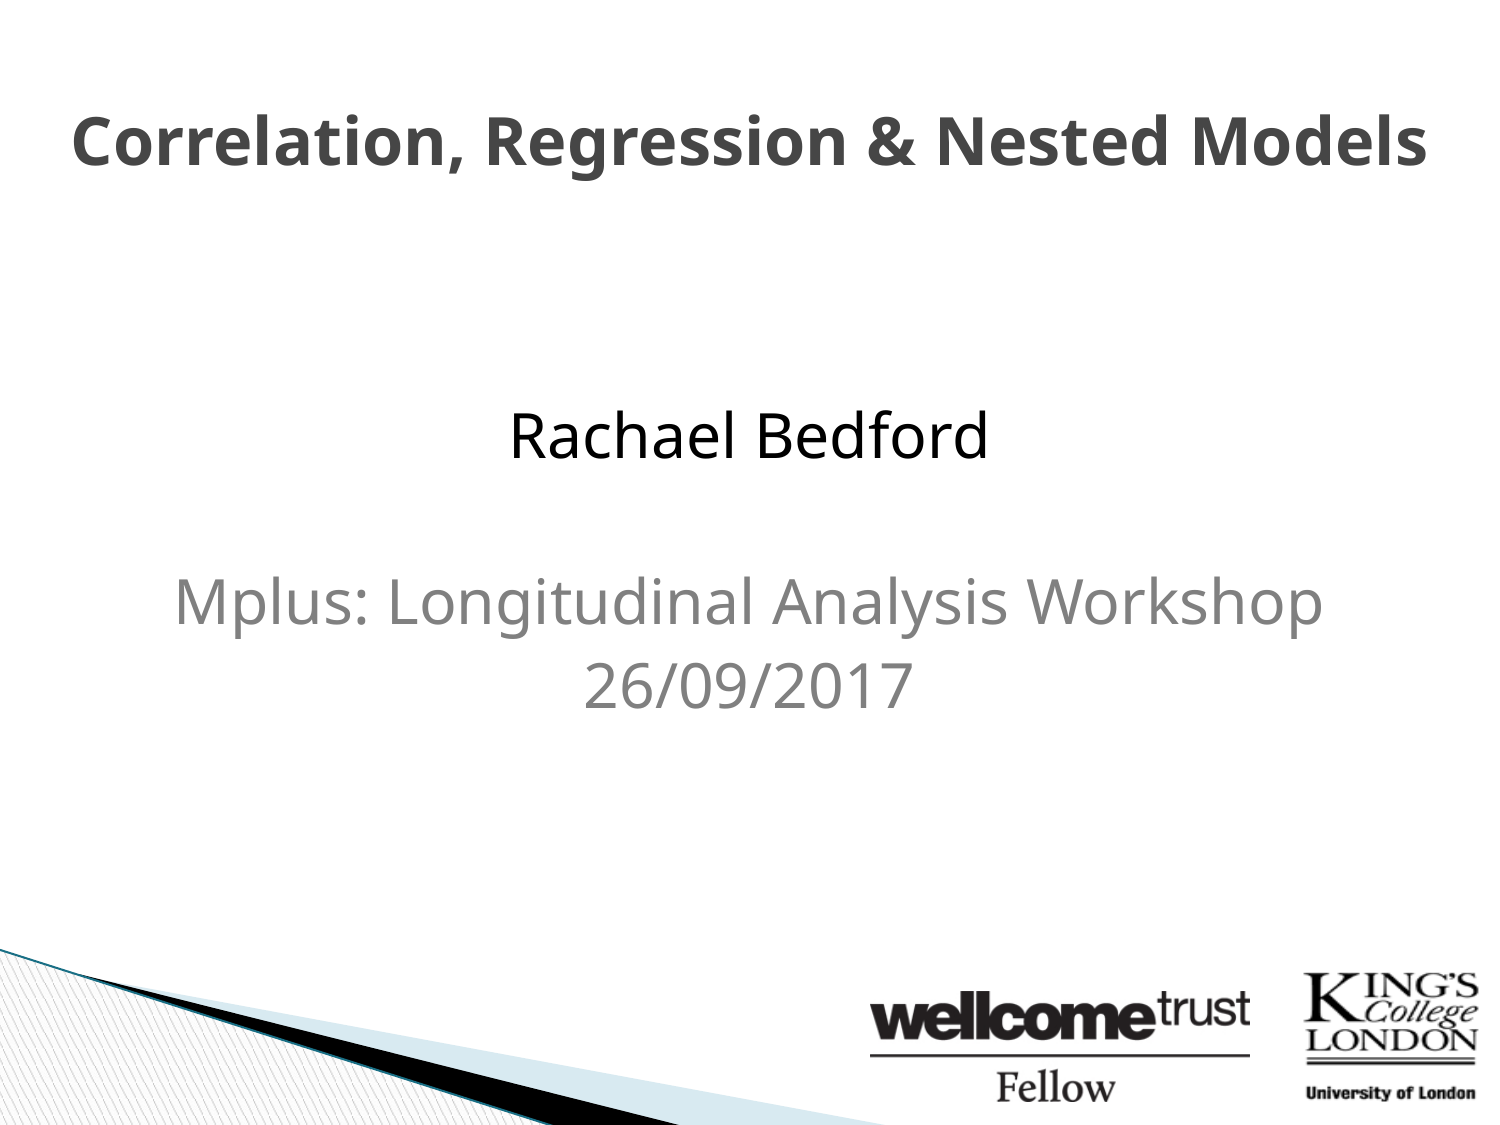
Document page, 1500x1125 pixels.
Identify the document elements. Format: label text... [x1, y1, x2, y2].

picture [1286, 957, 1500, 1111]
picture [869, 991, 1251, 1102]
list Rachael Bedford Mplus: Longitudinal Analysis Workshop 26/09/2017 [75, 233, 1425, 937]
title Correlation, Regression & Nested Models [24, 45, 1475, 233]
